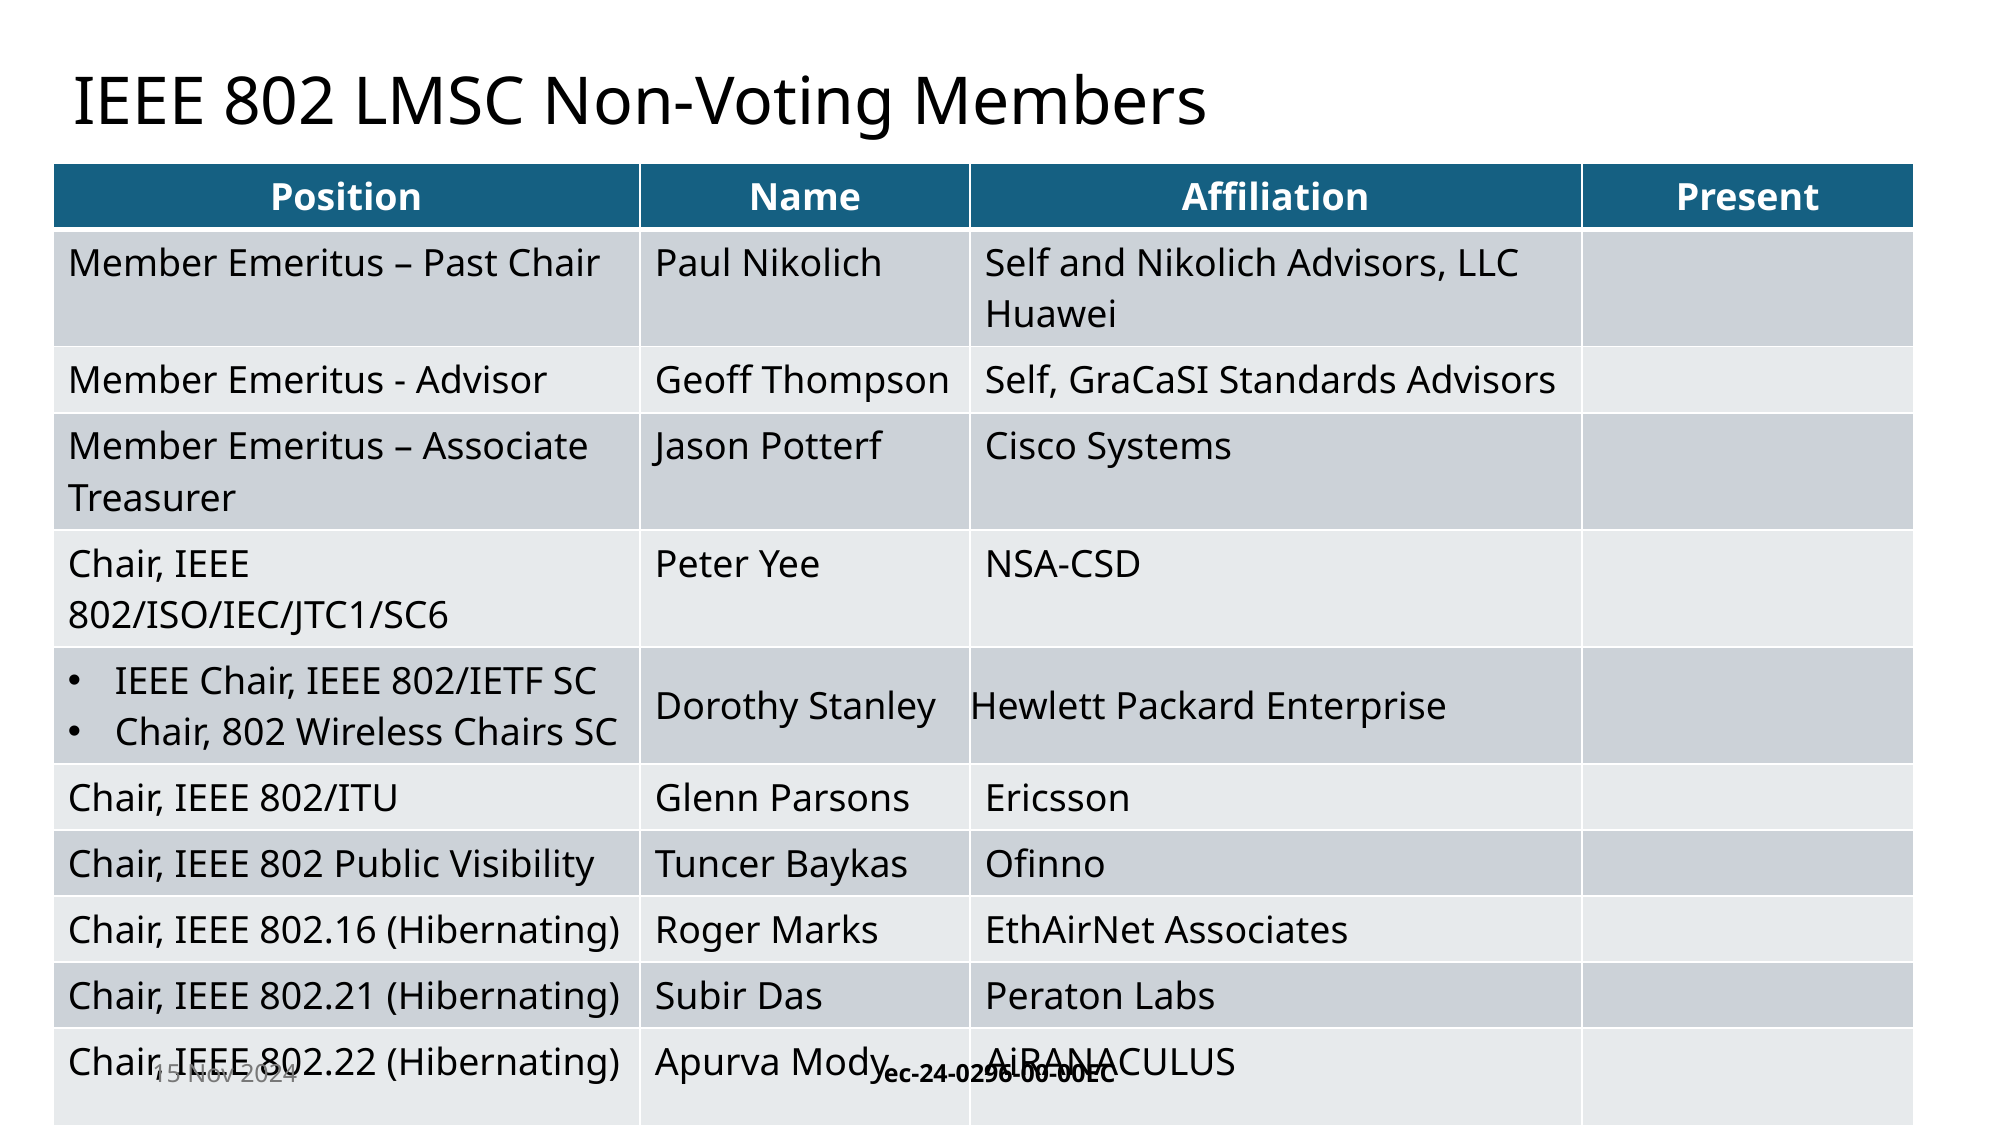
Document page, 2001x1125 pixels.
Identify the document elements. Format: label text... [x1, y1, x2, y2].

table_cell Chair, IEEE 802.21 (Hibernating) [54, 963, 639, 1027]
slide_number 3 [1412, 1042, 1863, 1103]
table_cell IEEE Chair, IEEE 802/IETF SC Chair, 802 Wireless Chairs SC [54, 648, 639, 763]
table_cell Ericsson [971, 765, 1581, 829]
table_header Name [641, 164, 969, 227]
table_cell [1583, 831, 1913, 895]
table_cell Peraton Labs [971, 963, 1581, 1027]
table_cell Chair, IEEE 802/ISO/IEC/JTC1/SC6 [54, 531, 639, 646]
table_cell Member Emeritus – Past Chair [54, 232, 639, 346]
table_cell Dorothy Stanley [641, 648, 969, 763]
table_cell Subir Das [641, 963, 969, 1027]
table_cell [1583, 347, 1913, 412]
table_cell Glenn Parsons [641, 765, 969, 829]
table_cell [1583, 897, 1913, 961]
table_cell Ofinno [971, 831, 1581, 895]
table_cell Hewlett Packard Enterprise [971, 648, 1581, 763]
table_cell Roger Marks [641, 897, 969, 961]
table_header Present [1583, 164, 1913, 227]
footer ec-24-0296-00-00EC [662, 1042, 1338, 1103]
table_cell [1583, 232, 1913, 346]
table_cell Self, GraCaSI Standards Advisors [971, 347, 1581, 412]
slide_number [137, 1042, 588, 1103]
table_cell Chair, IEEE 802.16 (Hibernating) [54, 897, 639, 961]
title IEEE 802 LMSC Non-Voting Members [58, 59, 1863, 147]
table_cell [1583, 414, 1913, 529]
table_cell Chair, IEEE 802/ITU [54, 765, 639, 829]
table_cell Cisco Systems [971, 414, 1581, 529]
table_cell Member Emeritus - Advisor [54, 347, 639, 412]
table_cell NSA-CSD [971, 531, 1581, 646]
table_cell [1583, 1029, 1913, 1125]
table_cell Apurva Mody [641, 1029, 969, 1125]
table_cell Chair, IEEE 802.22 (Hibernating) [54, 1029, 639, 1125]
table_cell Chair, IEEE 802 Public Visibility [54, 831, 639, 895]
table_cell Peter Yee [641, 531, 969, 646]
table_cell Member Emeritus – Associate Treasurer [54, 414, 639, 529]
table_cell [1583, 648, 1913, 763]
table_cell Geoff Thompson [641, 347, 969, 412]
table_header Position [54, 164, 639, 227]
table_cell Self and Nikolich Advisors, LLC Huawei [971, 232, 1581, 346]
table_cell Tuncer Baykas [641, 831, 969, 895]
table_cell AiRANACULUS [971, 1029, 1581, 1125]
table_header Affiliation [971, 164, 1581, 227]
table_cell Paul Nikolich [641, 232, 969, 346]
table_cell [1583, 765, 1913, 829]
table_cell Jason Potterf [641, 414, 969, 529]
table_cell [1583, 531, 1913, 646]
table_cell [1583, 963, 1913, 1027]
table_cell EthAirNet Associates [971, 897, 1581, 961]
